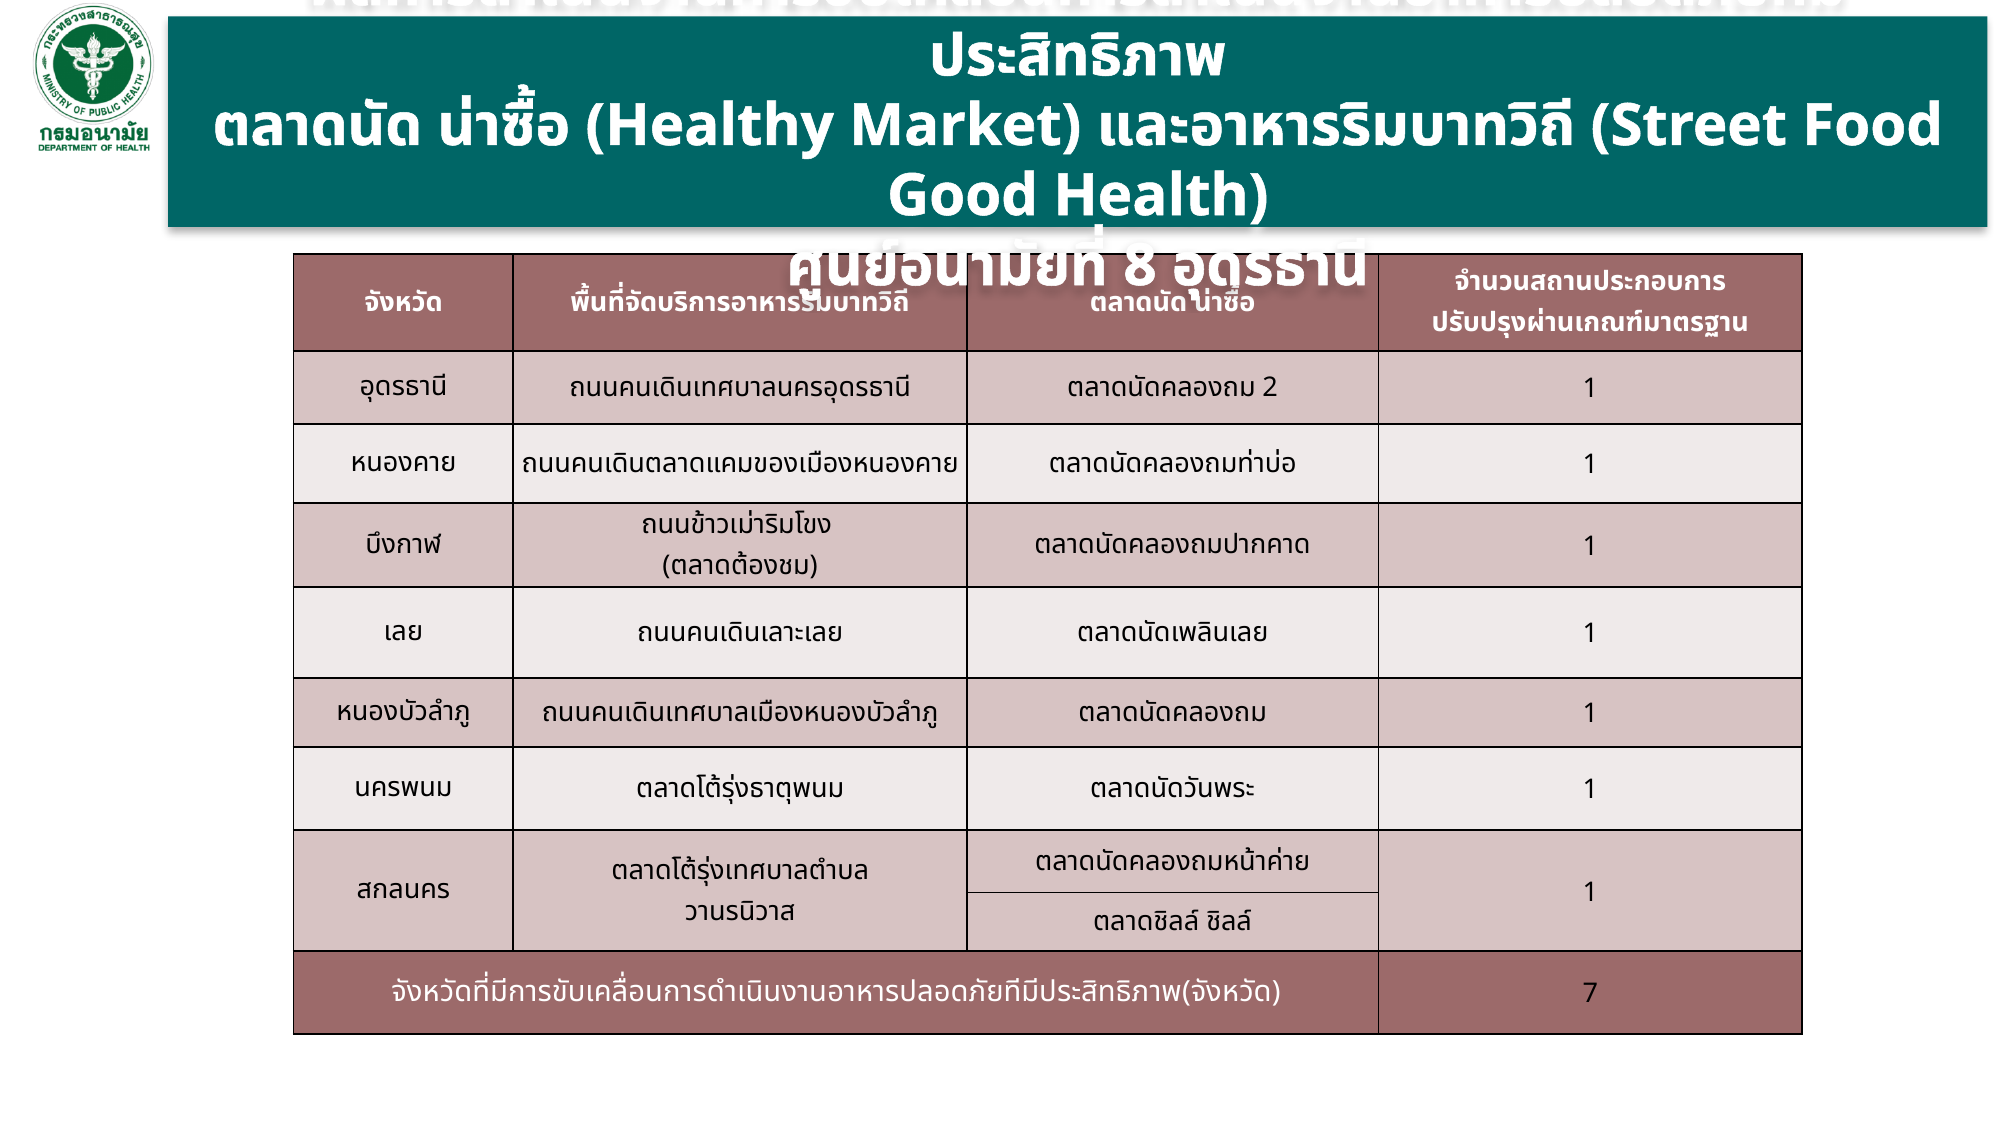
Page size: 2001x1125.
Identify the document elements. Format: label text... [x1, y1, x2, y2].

table_cell 1 [1379, 504, 1801, 586]
table_cell หนองบัวลำภู [294, 679, 512, 746]
table_cell ตลาดนัดคลองถมปากคาด [968, 504, 1378, 586]
table_cell ถนนข้าวเม่าริมโขง (ตลาดต้องชม) [514, 504, 966, 586]
table_cell ตลาดชิลล์ ชิลล์ [968, 893, 1378, 950]
table_cell หนองคาย [294, 425, 512, 502]
picture [29, 0, 157, 153]
table_cell นครพนม [294, 748, 512, 829]
table_cell ถนนคนเดินเทศบาลนครอุดรธานี [514, 352, 966, 423]
table_cell ถนนคนเดินตลาดแคมของเมืองหนองคาย [514, 425, 966, 502]
table_cell อุดรธานี [294, 352, 512, 423]
table_cell ตลาดนัดคลองถมท่าบ่อ [968, 425, 1378, 502]
table_cell ตลาดนัดคลองถม 2 [968, 352, 1378, 423]
table_cell ตลาดนัดเพลินเลย [968, 588, 1378, 677]
table_header จำนวนสถานประกอบการ ปรับปรุงผ่านเกณฑ์มาตรฐาน [1379, 255, 1801, 350]
text_box ผลการดำเนินงานการขับเคลื่อนการดำเนินงานอาหารปลอดภัยที่มีประสิทธิภาพ ตลาดนัด น่าซื้อ (Healthy Market) และอาหารริมบาทวิถี (Street Food Good Health) ศูนย์อนามัยที่ 8 อุดรธานี [168, 16, 1988, 227]
table_header ตลาดนัด น่าซื้อ [968, 255, 1378, 350]
table_cell บึงกาฬ [294, 504, 512, 586]
table_header พื้นที่จัดบริการอาหารริมบาทวิถี [514, 255, 966, 350]
table_header จังหวัด [294, 255, 512, 350]
table_cell ตลาดนัดวันพระ [968, 748, 1378, 829]
table_cell ถนนคนเดินเลาะเลย [514, 588, 966, 677]
table_cell 1 [1379, 831, 1801, 950]
table_cell ตลาดโต้รุ่งเทศบาลตำบล วานรนิวาส [514, 831, 966, 950]
table_cell ตลาดโต้รุ่งธาตุพนม [514, 748, 966, 829]
table_cell 1 [1379, 748, 1801, 829]
table_cell 1 [1379, 425, 1801, 502]
table_cell สกลนคร [294, 831, 512, 950]
table_cell 7 [1379, 952, 1801, 1033]
table_cell ถนนคนเดินเทศบาลเมืองหนองบัวลำภู [514, 679, 966, 746]
table_cell ตลาดนัดคลองถมหน้าค่าย [968, 831, 1378, 892]
table_cell จังหวัดที่มีการขับเคลื่อนการดำเนินงานอาหารปลอดภัยทีมีประสิทธิภาพ(จังหวัด) [294, 952, 1378, 1033]
table_cell 1 [1379, 679, 1801, 746]
table_cell ตลาดนัดคลองถม [968, 679, 1378, 746]
table_cell 1 [1379, 588, 1801, 677]
table_cell 1 [1379, 352, 1801, 423]
table_cell เลย [294, 588, 512, 677]
